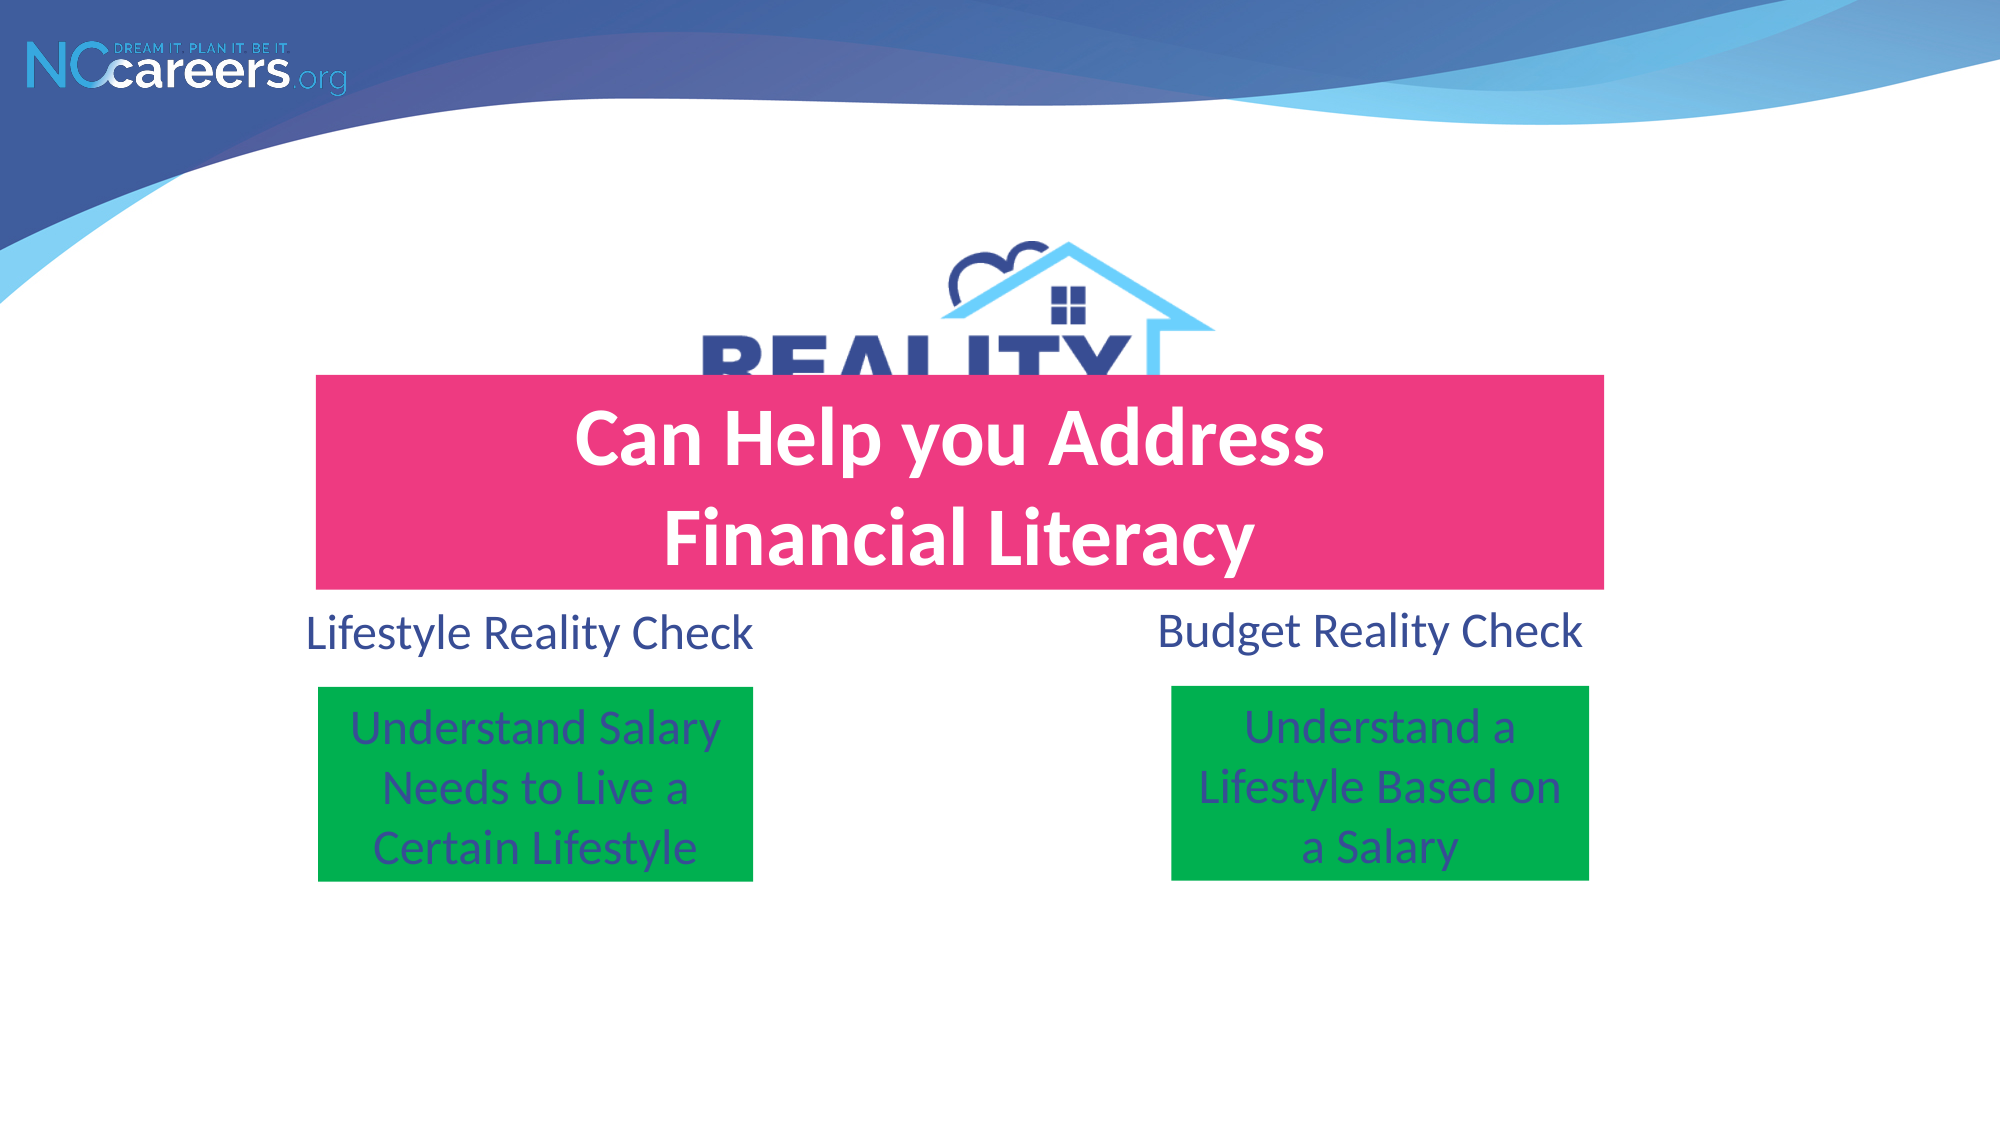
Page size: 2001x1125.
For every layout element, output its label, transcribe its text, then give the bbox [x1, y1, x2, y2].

text_box Budget Reality Check [1142, 590, 1605, 665]
text_box Understand Salary Needs to Live a Certain Lifestyle [318, 686, 754, 882]
text_box Can Help you Address Financial Literacy [315, 374, 1605, 590]
text_box Understand a Lifestyle Based on a Salary [1171, 685, 1590, 881]
picture [0, 0, 2000, 495]
text_box Lifestyle Reality Check [290, 591, 781, 667]
